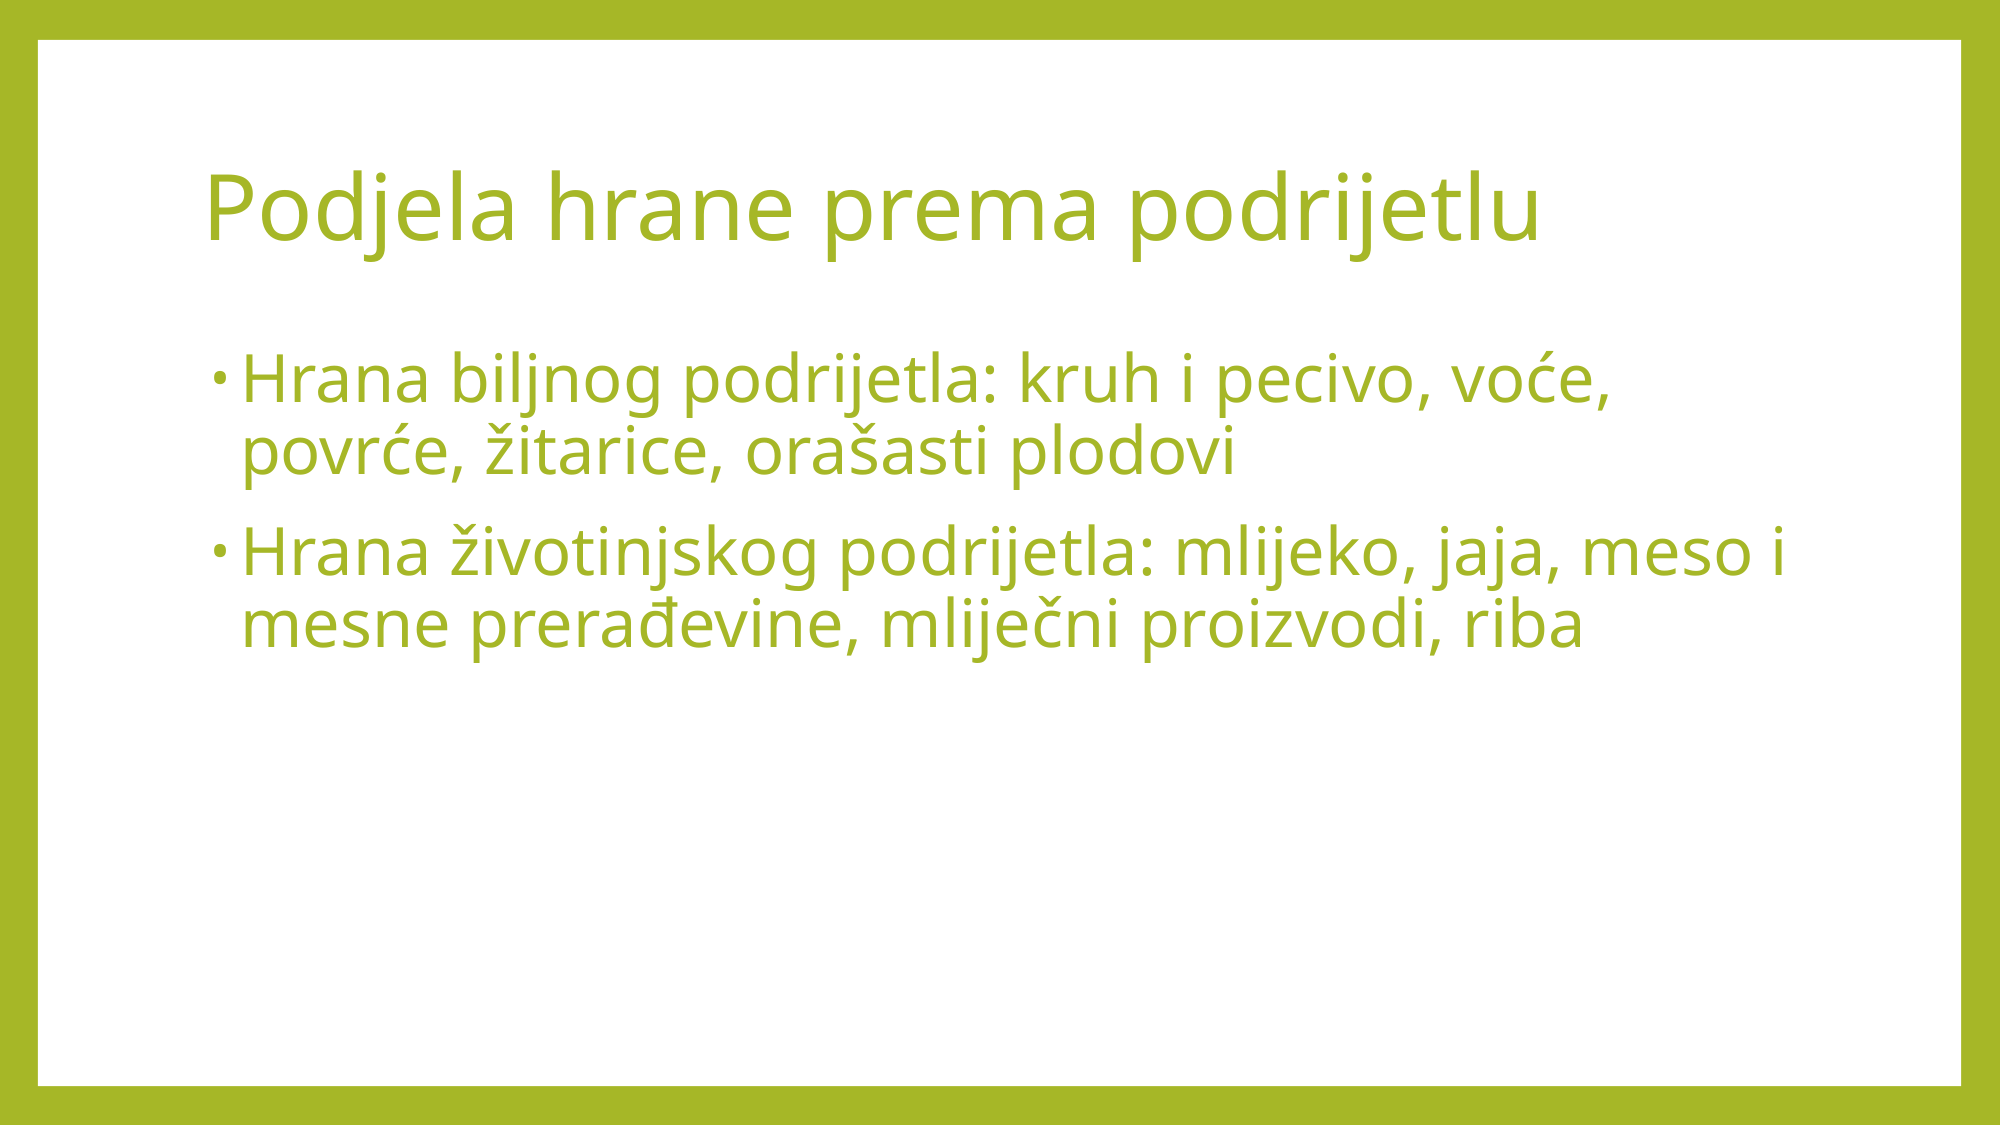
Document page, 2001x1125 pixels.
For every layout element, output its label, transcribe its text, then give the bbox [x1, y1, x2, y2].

list Hrana biljnog podrijetla: kruh i pecivo, voće, povrće, žitarice, orašasti plodovi Hrana životinjskog podrijetla: mlijeko, jaja, meso i mesne prerađevine, mliječni proizvodi, riba [187, 337, 1808, 1000]
title Podjela hrane prema podrijetlu [187, 99, 1808, 323]
